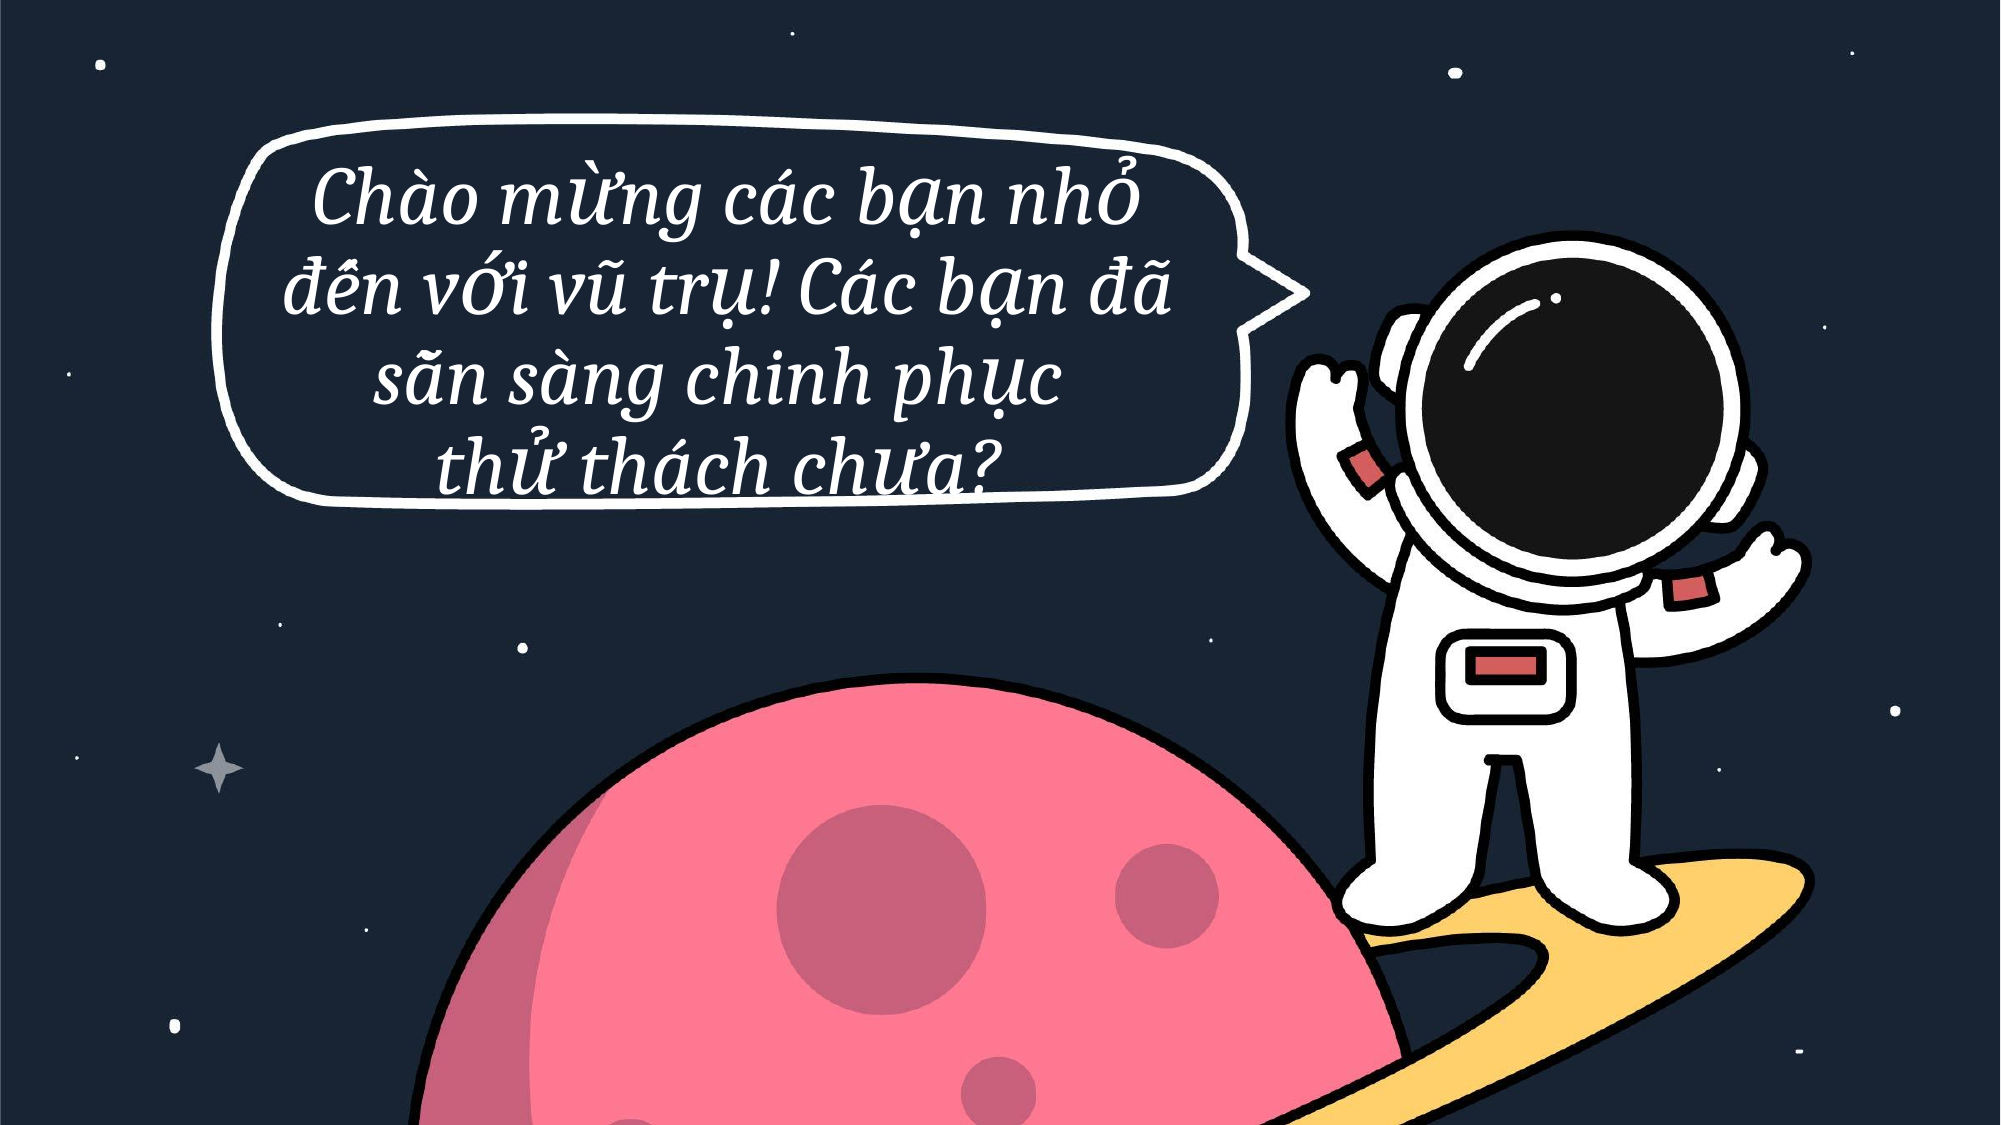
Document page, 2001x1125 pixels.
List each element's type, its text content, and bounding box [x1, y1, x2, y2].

list Chào mừng các bạn nhỏ đến với vũ trụ! Các bạn đã sẵn sàng chinh phục thử thách chưa? [233, 145, 1223, 465]
picture [0, 0, 2001, 1125]
